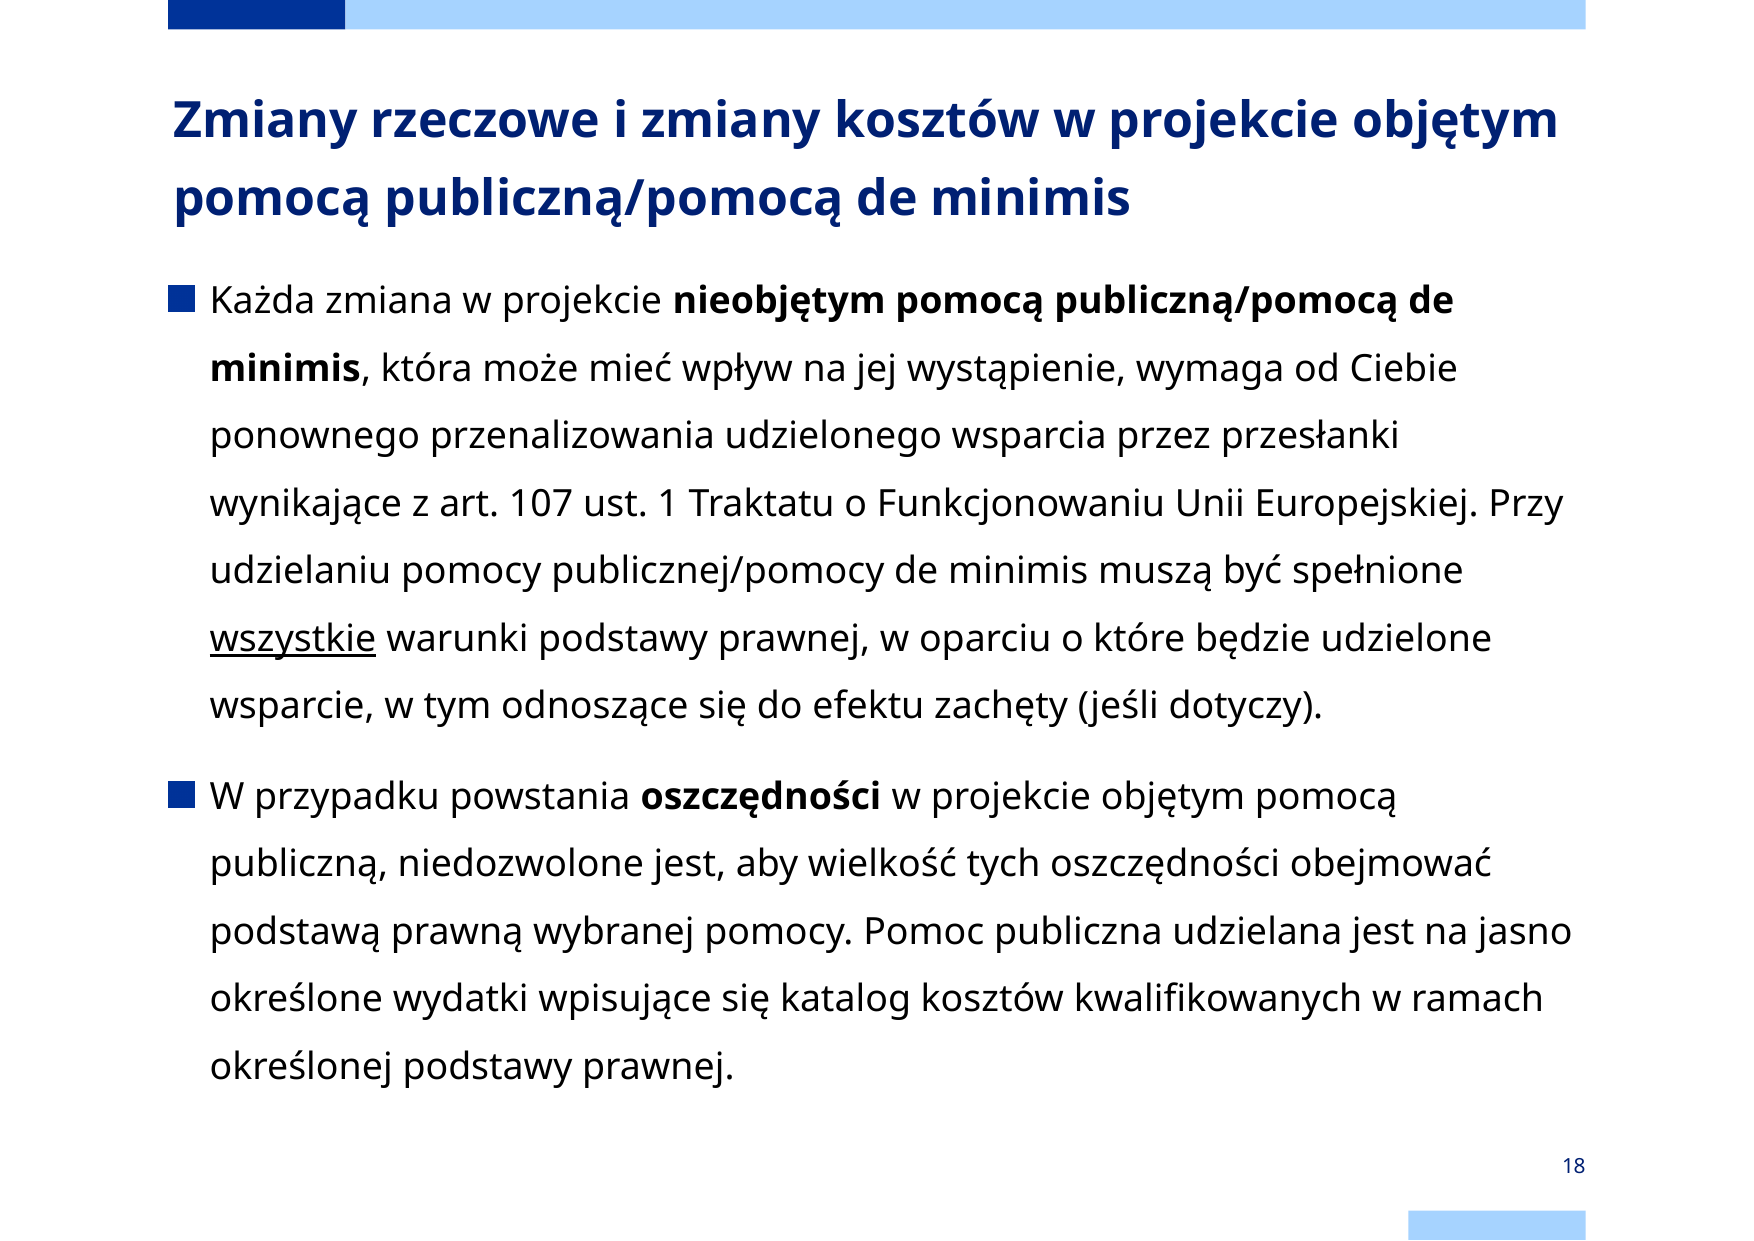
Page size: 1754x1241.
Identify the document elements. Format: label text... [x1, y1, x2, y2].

slide_number 18 [1408, 1151, 1586, 1182]
title Zmiany rzeczowe i zmiany kosztów w projekcie objętym pomocą publiczną/pomocą de minimis [173, 76, 1591, 219]
picture [168, 781, 195, 808]
picture [168, 285, 195, 312]
list Każda zmiana w projekcie nieobjętym pomocą publiczną/pomocą de minimis, która może mieć wpływ na jej wystąpienie, wymaga od Ciebie ponownego przenalizowania udzielonego wsparcia przez przesłanki wynikające z art. 107 ust. 1 Traktatu o Funkcjonowaniu Unii Europejskiej. Przy udzielaniu pomocy publicznej/pomocy de minimis muszą być spełnione wszystkie warunki podstawy prawnej, w oparciu o które będzie udzielone wsparcie, w tym odnoszące się do efektu zachęty (jeśli dotyczy). W przypadku powstania oszczędności w projekcie objętym pomocą publiczną, niedozwolone jest, aby wielkość tych oszczędności obejmować podstawą prawną wybranej pomocy. Pomoc publiczna udzielana jest na jasno określone wydatki wpisujące się katalog kosztów kwalifikowanych w ramach określonej podstawy prawnej. [168, 253, 1586, 1128]
